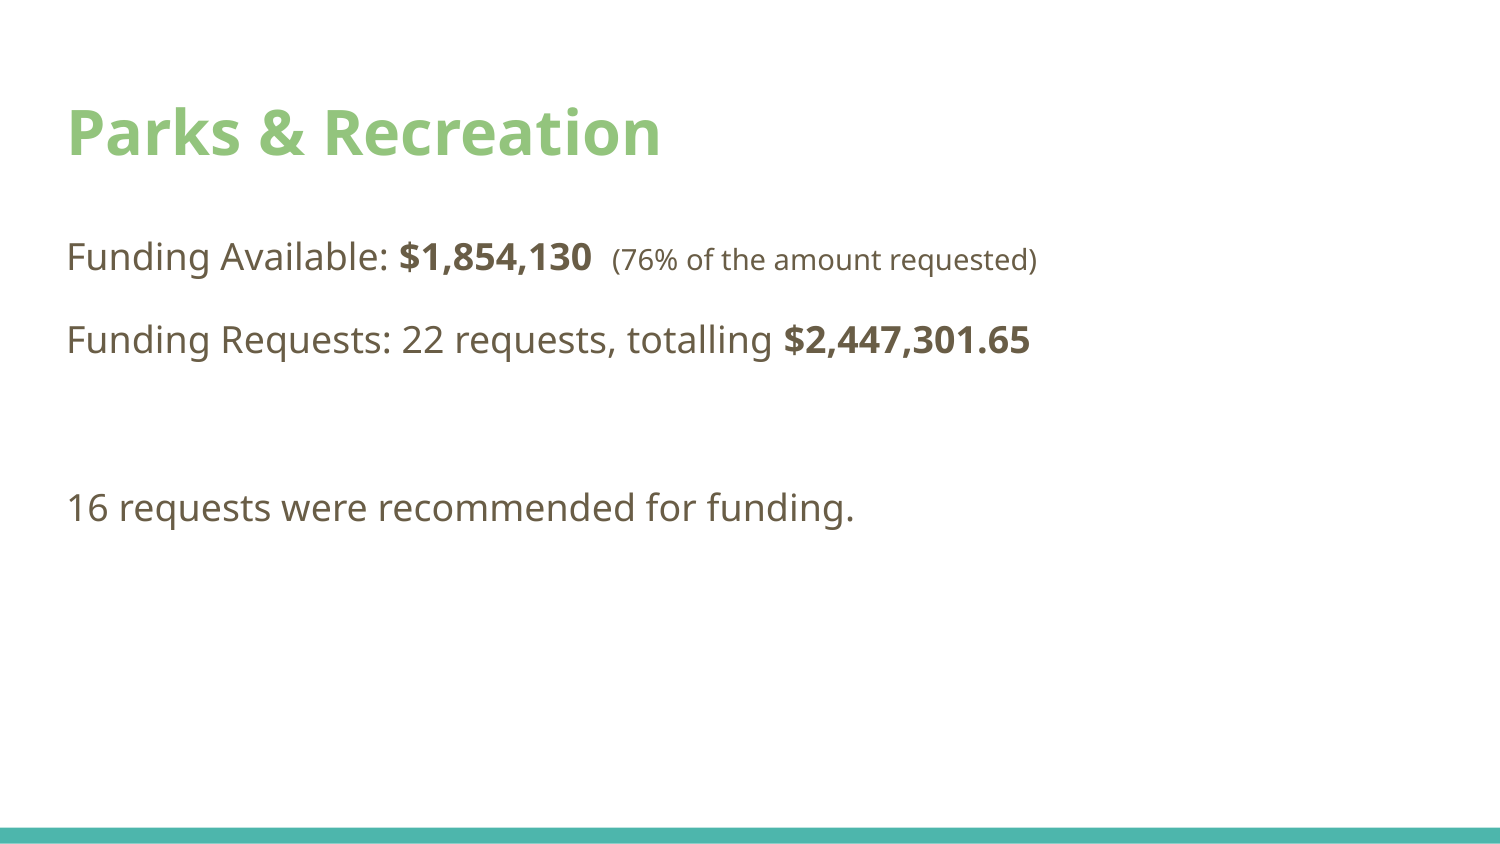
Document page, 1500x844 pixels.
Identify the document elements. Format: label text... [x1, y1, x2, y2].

title Parks & Recreation [51, 72, 1449, 189]
list Funding Available: $1,854,130 (76% of the amount requested) Funding Requests: 22 requests, totalling $2,447,301.65 16 requests were recommended for funding. [51, 207, 1449, 750]
